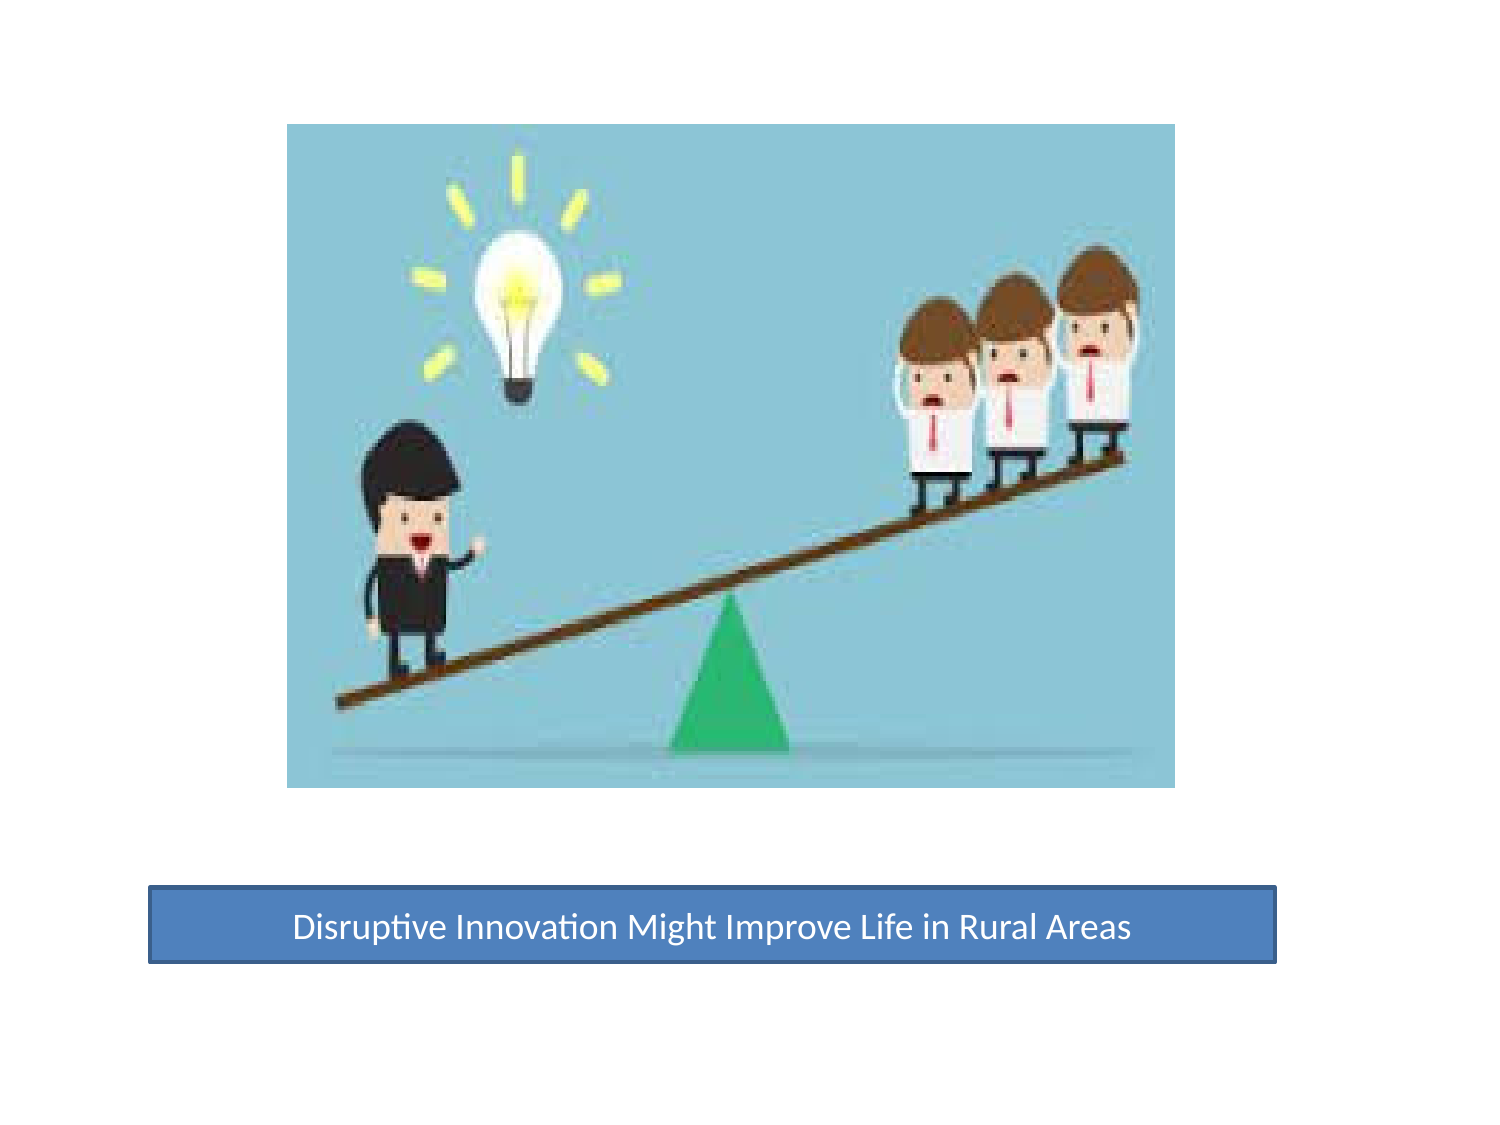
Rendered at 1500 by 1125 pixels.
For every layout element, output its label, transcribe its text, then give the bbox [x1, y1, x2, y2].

picture [287, 124, 1176, 788]
text_box Disruptive Innovation Might Improve Life in Rural Areas [148, 885, 1277, 964]
